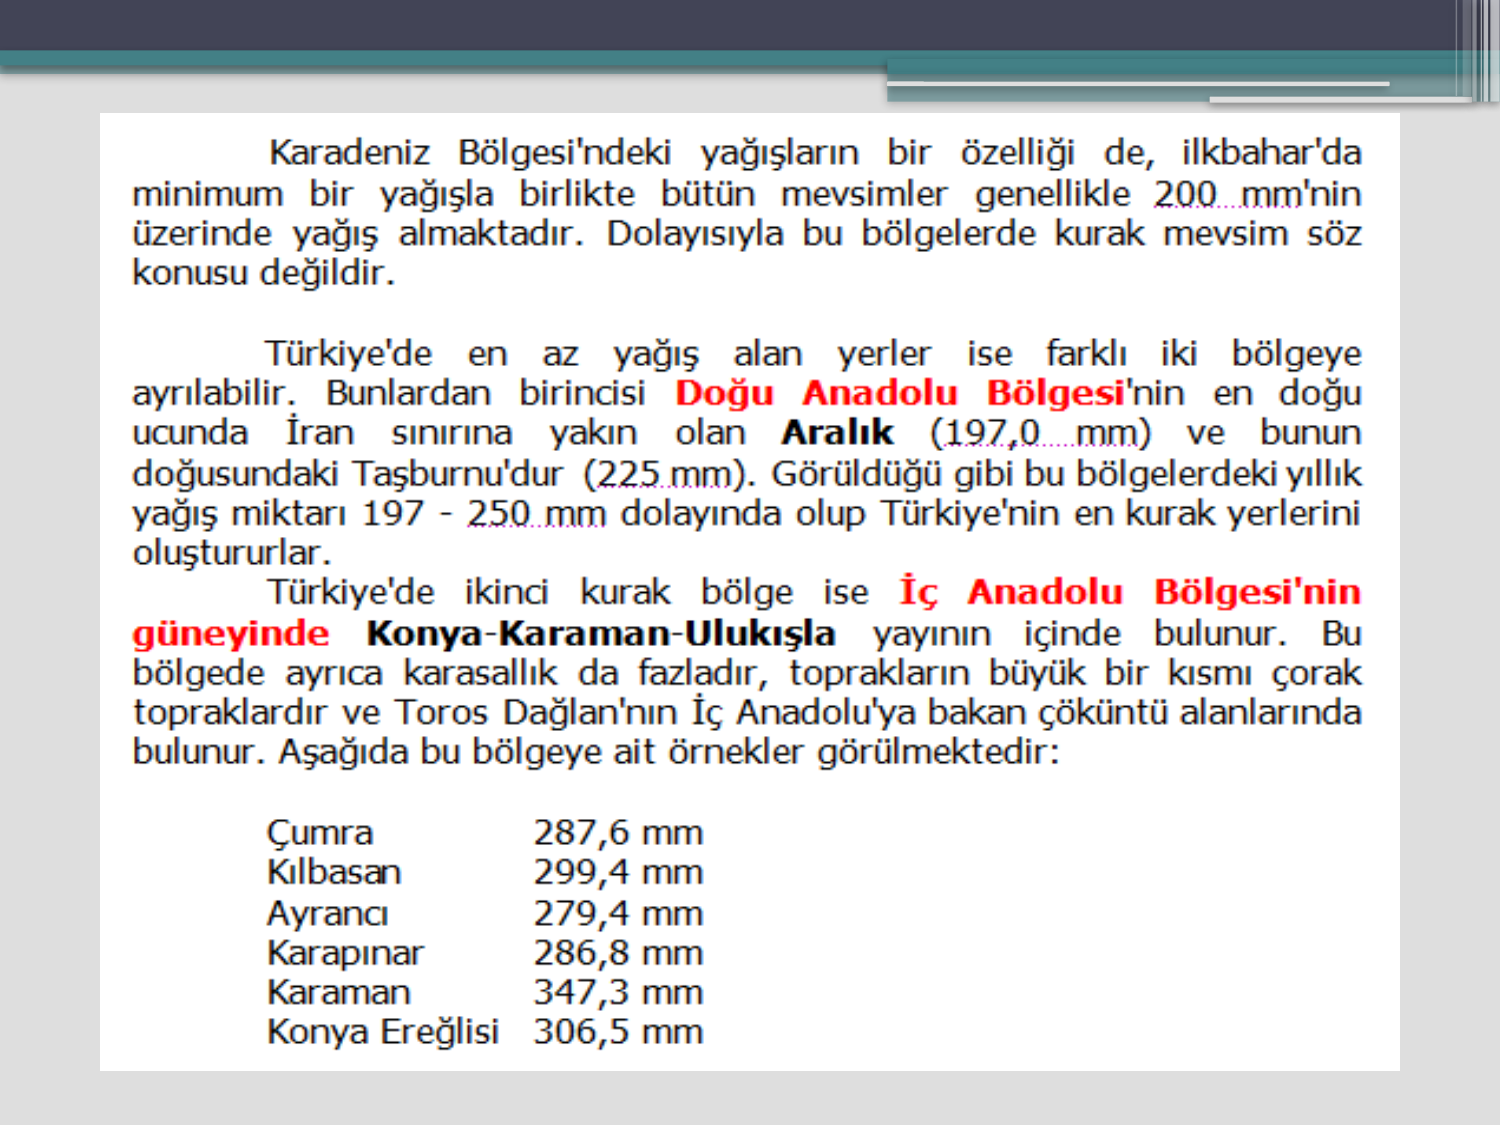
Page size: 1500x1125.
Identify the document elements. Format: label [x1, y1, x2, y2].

list [100, 113, 1400, 1071]
